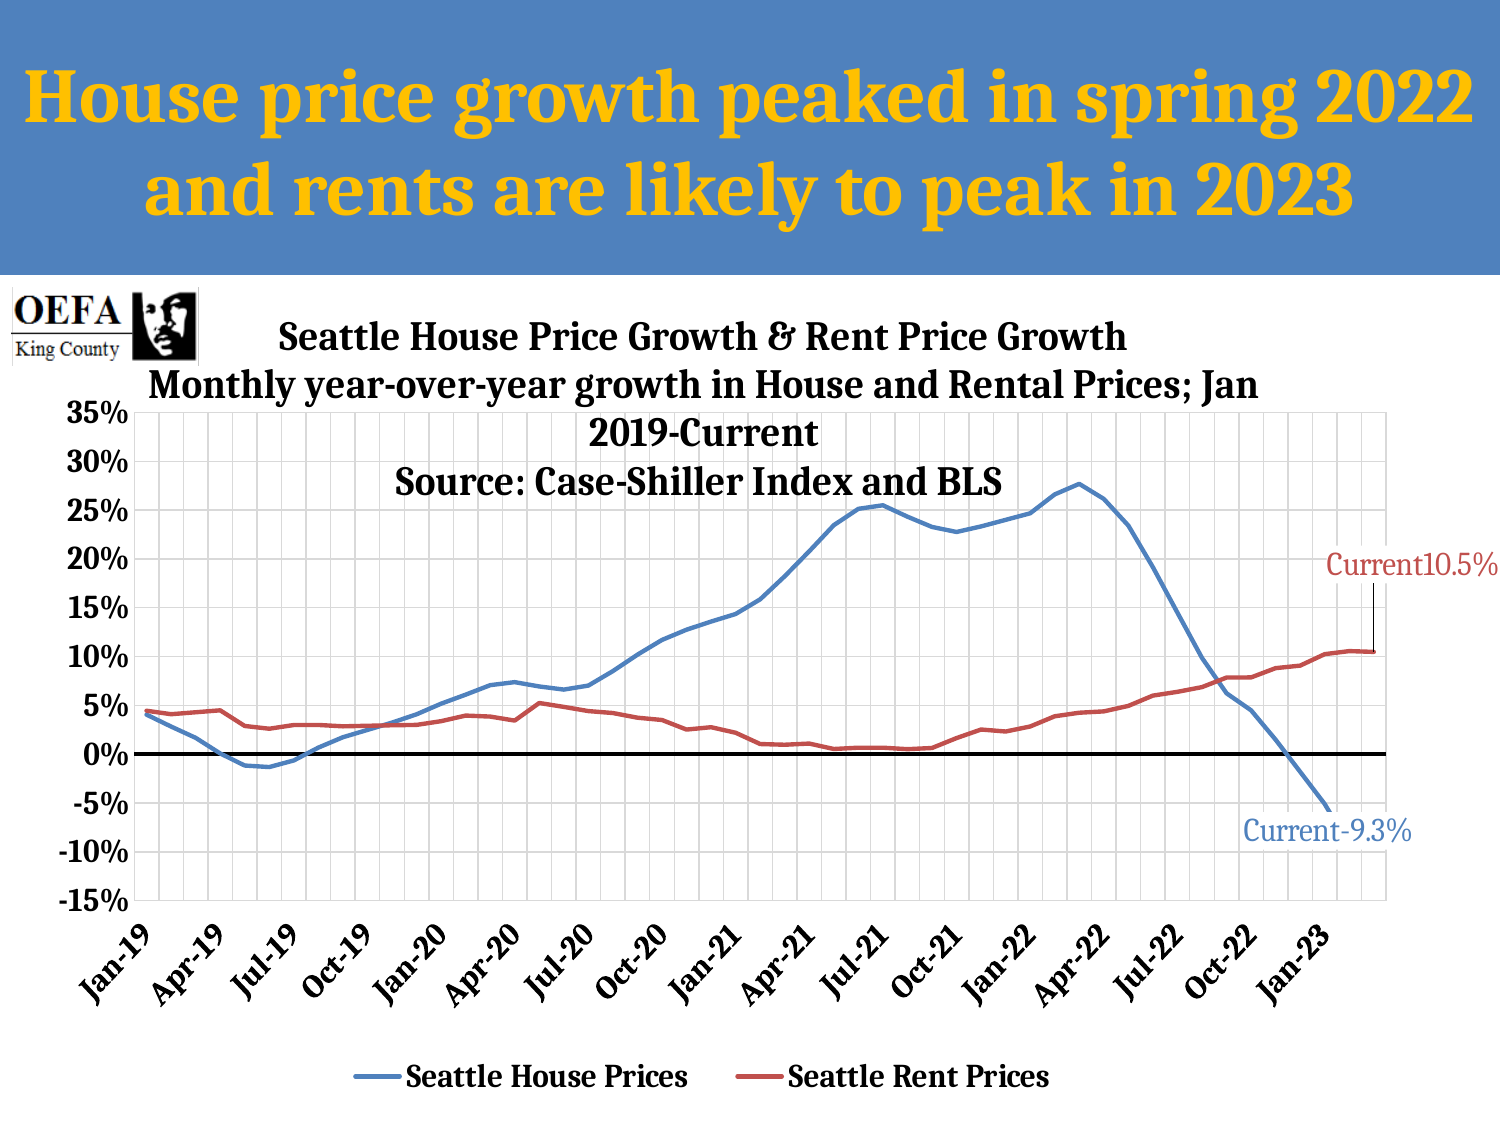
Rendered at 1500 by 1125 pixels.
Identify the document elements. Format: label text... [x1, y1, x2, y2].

text_box House price growth peaked in spring 2022 and rents are likely to peak in 2023 [0, 0, 1500, 274]
chart [0, 274, 1500, 1125]
